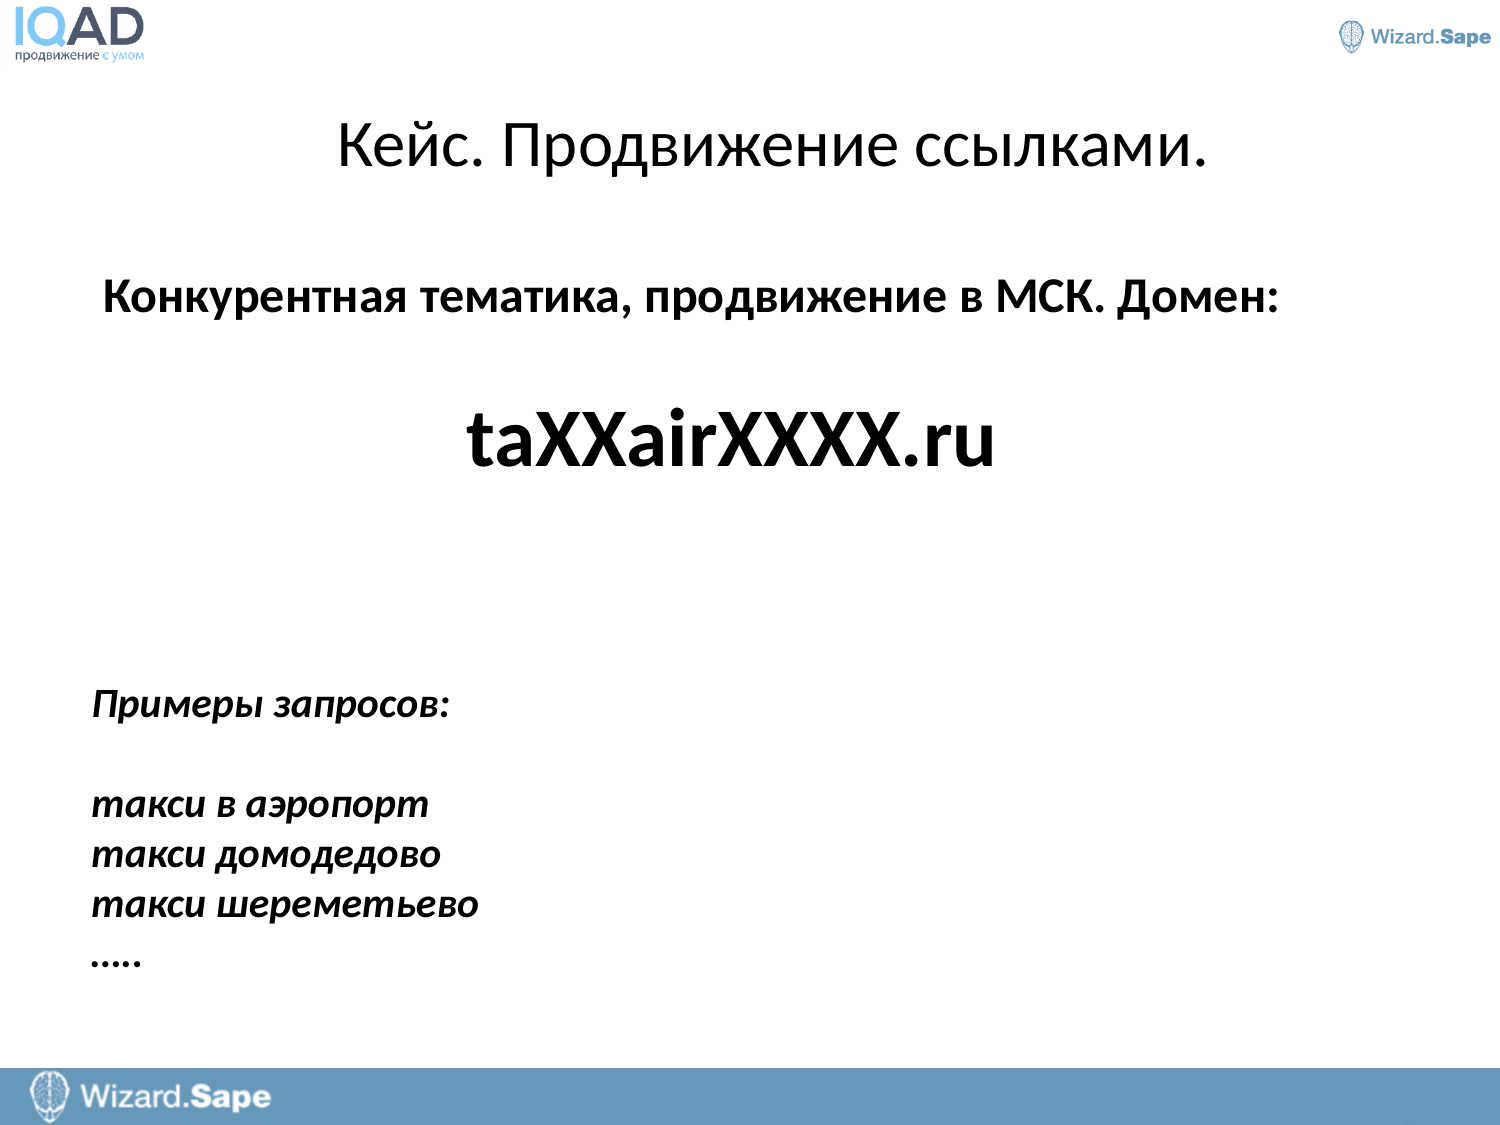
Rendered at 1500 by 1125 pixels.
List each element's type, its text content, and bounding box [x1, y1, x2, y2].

text_box Конкурентная тематика, продвижение в МСК. Домен: taХХairХХХХ.ru [88, 255, 1376, 491]
picture [0, 0, 148, 65]
title Кейс. Продвижение ссылками. [64, 19, 1483, 261]
picture [1334, 7, 1499, 62]
picture [0, 1068, 1500, 1125]
text_box Примеры запросов: такси в аэропорт такси домодедово такси шереметьево ….. [76, 668, 827, 984]
